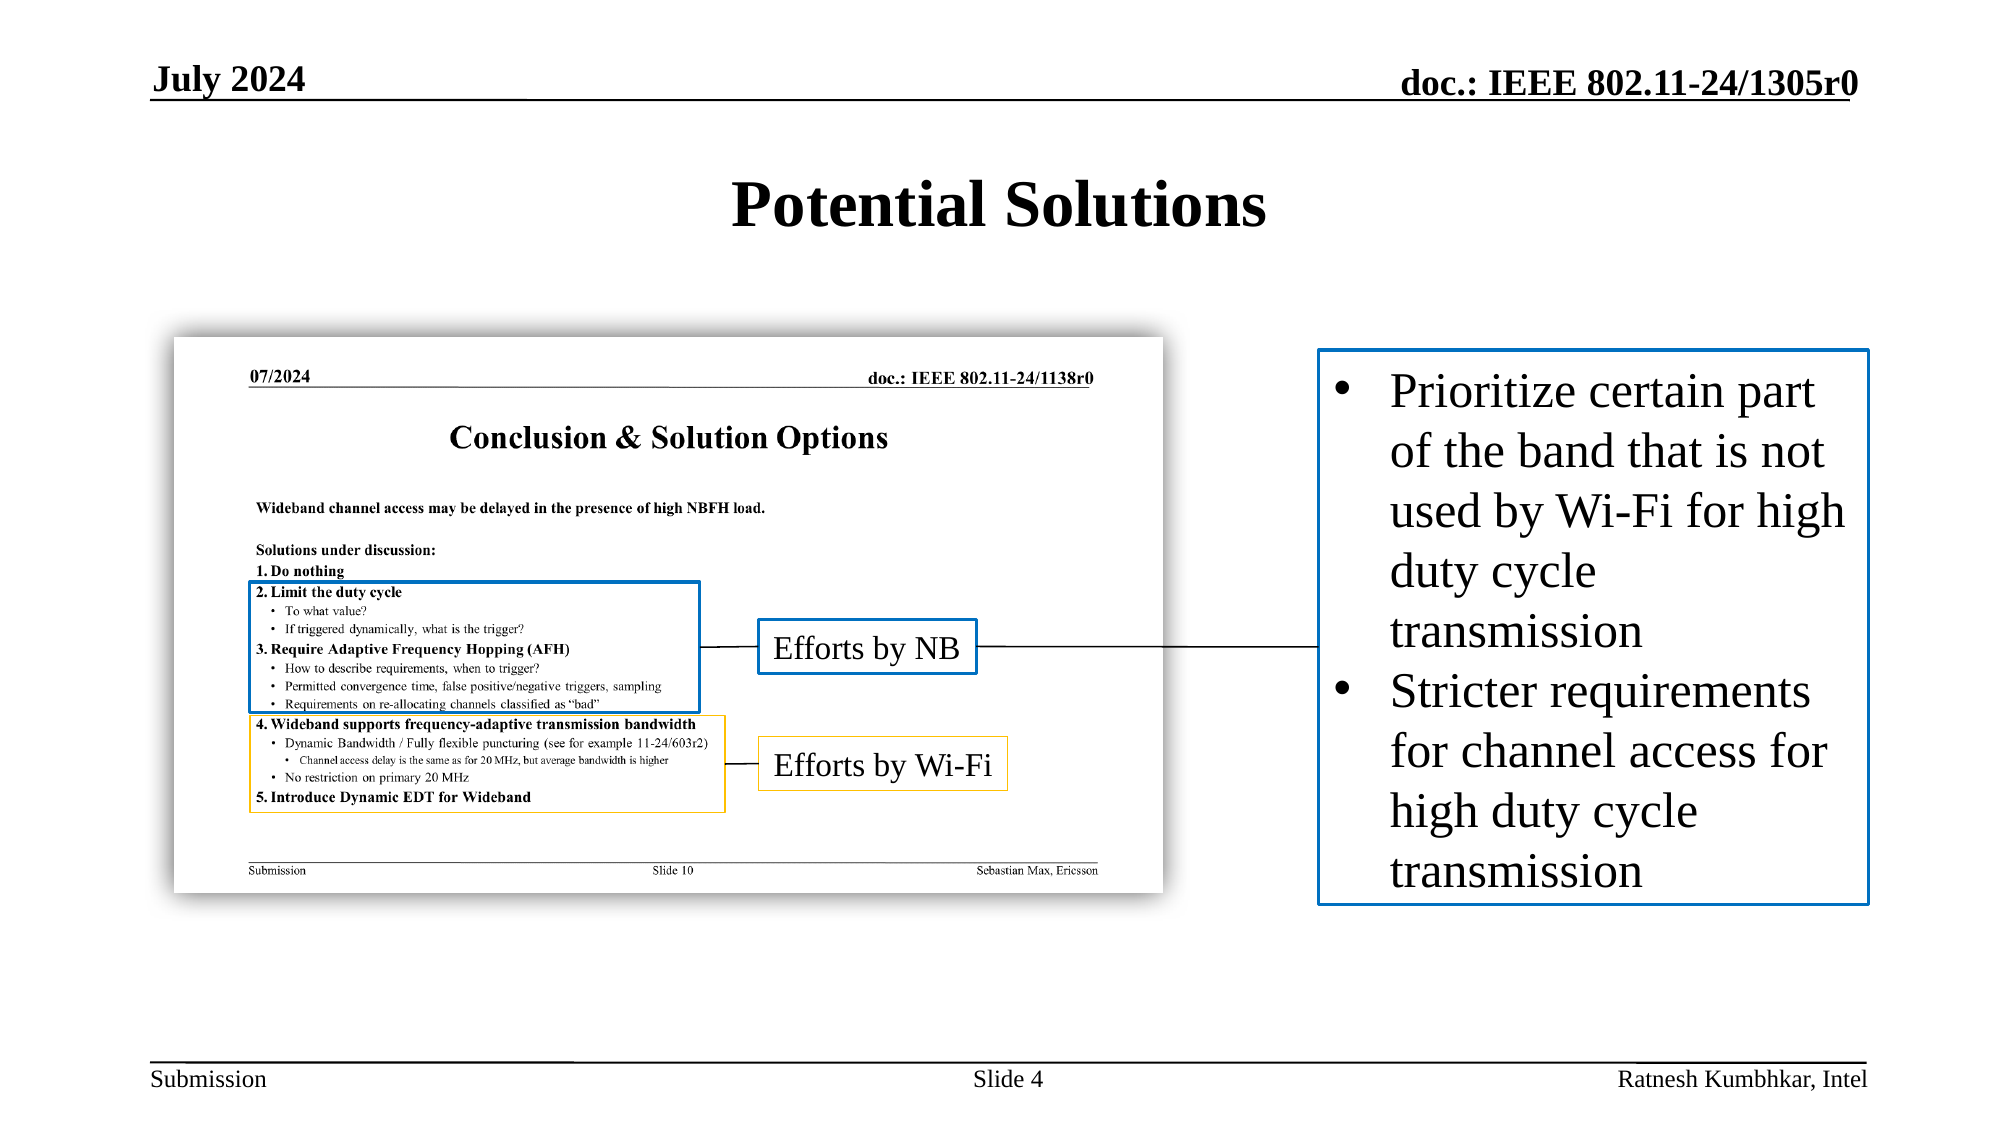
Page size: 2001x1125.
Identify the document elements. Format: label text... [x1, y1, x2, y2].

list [174, 337, 1163, 894]
text_box Prioritize certain part of the band that is not used by Wi-Fi for high duty cycle transmission Stricter requirements for channel access for high duty cycle transmission [1318, 349, 1869, 905]
slide_number Slide 4 [950, 1061, 1067, 1123]
title Potential Solutions [149, 112, 1850, 288]
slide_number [152, 54, 563, 100]
footer Ratnesh Kumbhkar, Intel [1171, 1061, 1869, 1093]
